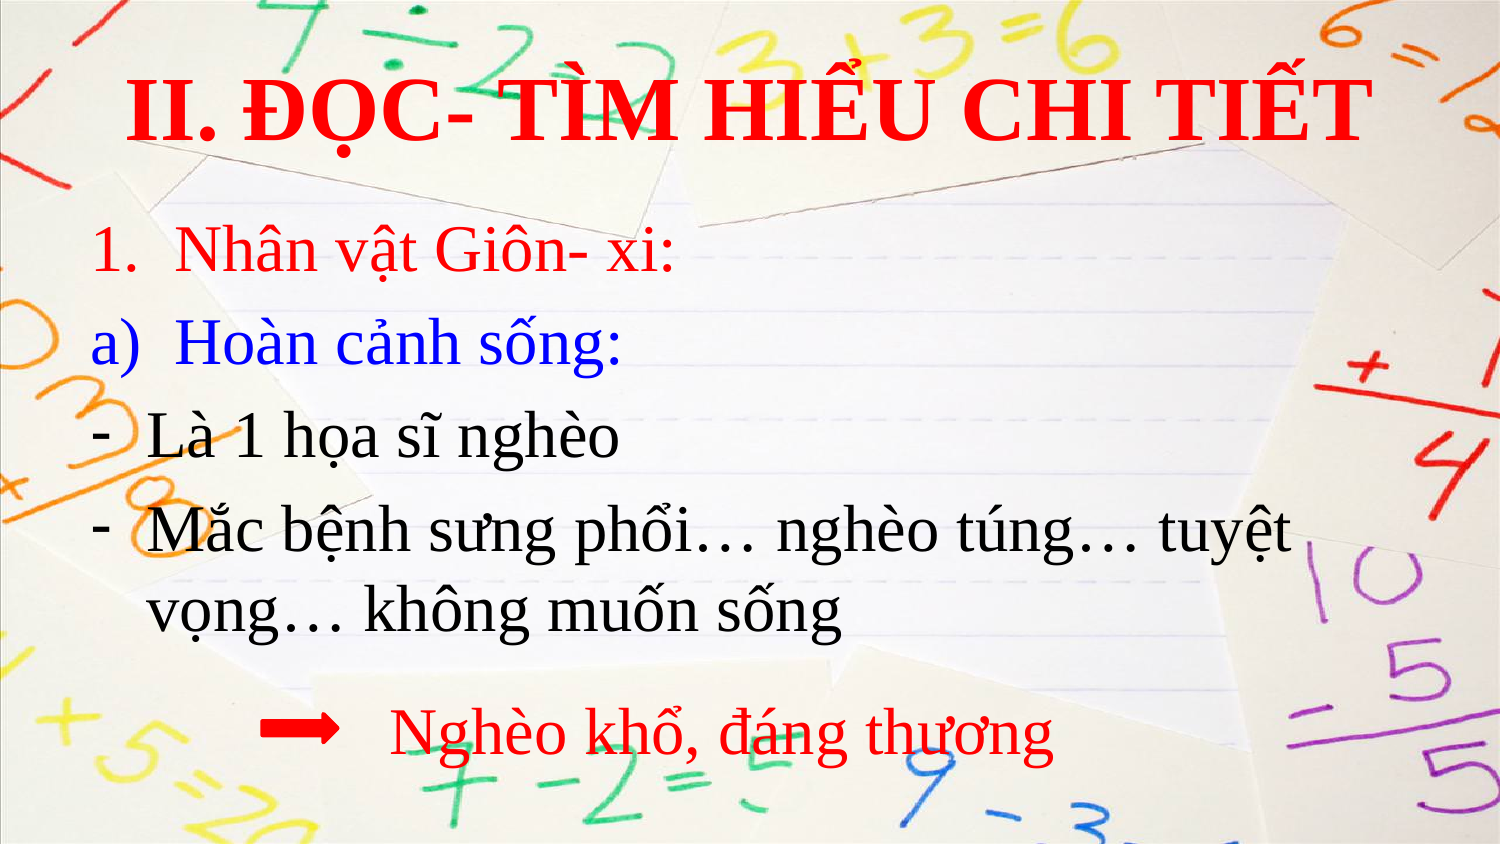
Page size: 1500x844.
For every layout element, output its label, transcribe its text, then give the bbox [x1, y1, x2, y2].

picture [0, 0, 1500, 844]
text_box [260, 712, 340, 745]
title II. ĐỌC- TÌM HIỂU CHI TIẾT [75, 33, 1425, 175]
text_box Nghèo khổ, đáng thương [375, 680, 1163, 775]
list Nhân vật Giôn- xi: Hoàn cảnh sống: Là 1 họa sĩ nghèo Mắc bệnh sưng phổi… nghèo túng… tuyệt vọng… không muốn sống [75, 196, 1425, 754]
